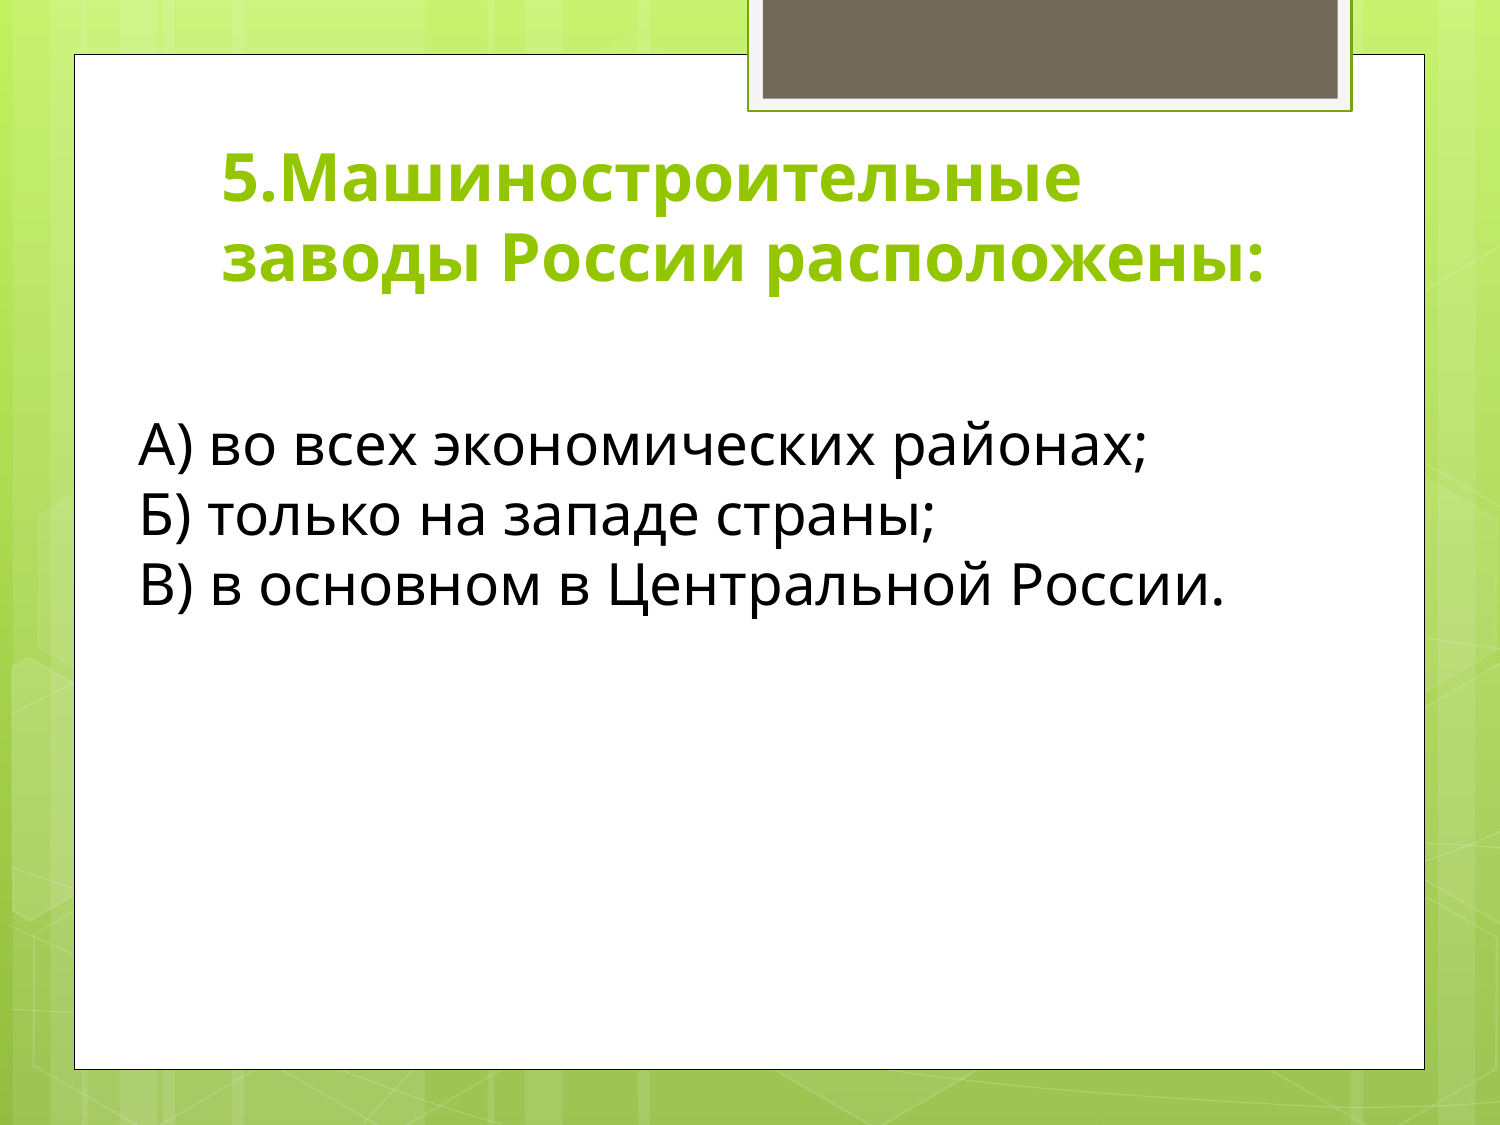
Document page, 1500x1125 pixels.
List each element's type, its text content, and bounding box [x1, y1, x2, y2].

title 5.Машиностроительные заводы России расположены: [206, 172, 1296, 303]
list А) во всех экономических районах; Б) только на западе страны; В) в основном в Центральной России. [123, 337, 1296, 950]
